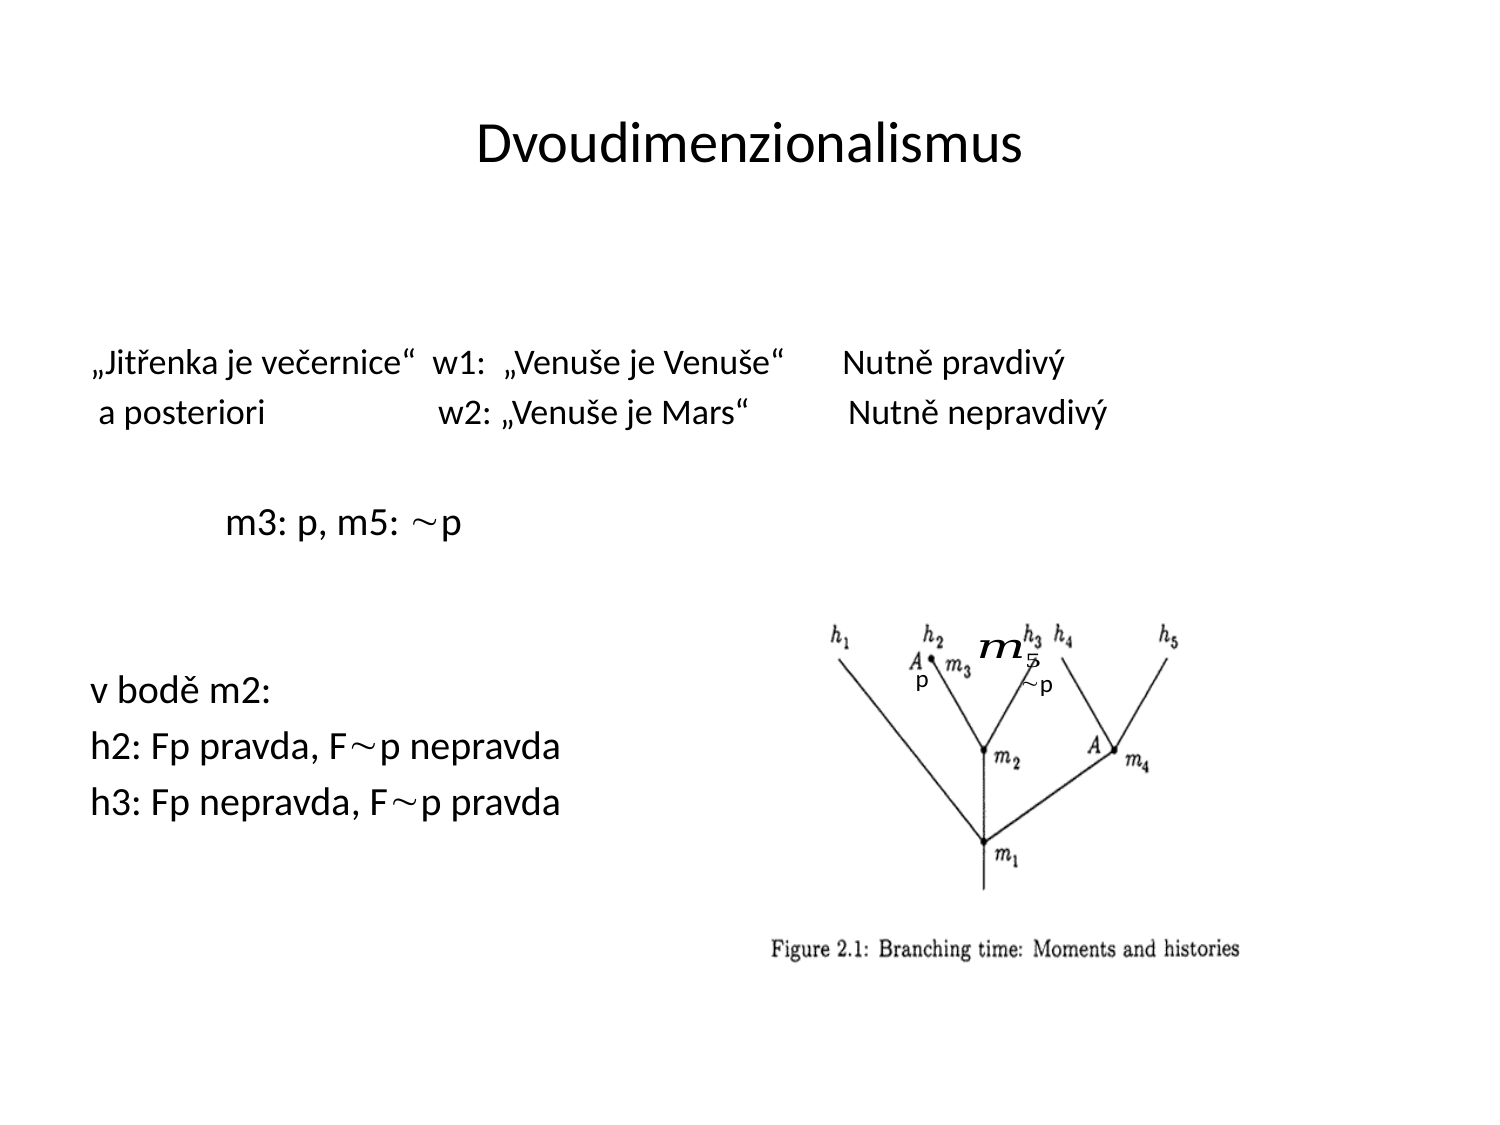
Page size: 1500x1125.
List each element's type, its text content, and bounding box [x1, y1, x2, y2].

title Dvoudimenzionalismus [75, 45, 1425, 233]
picture [761, 621, 1247, 965]
